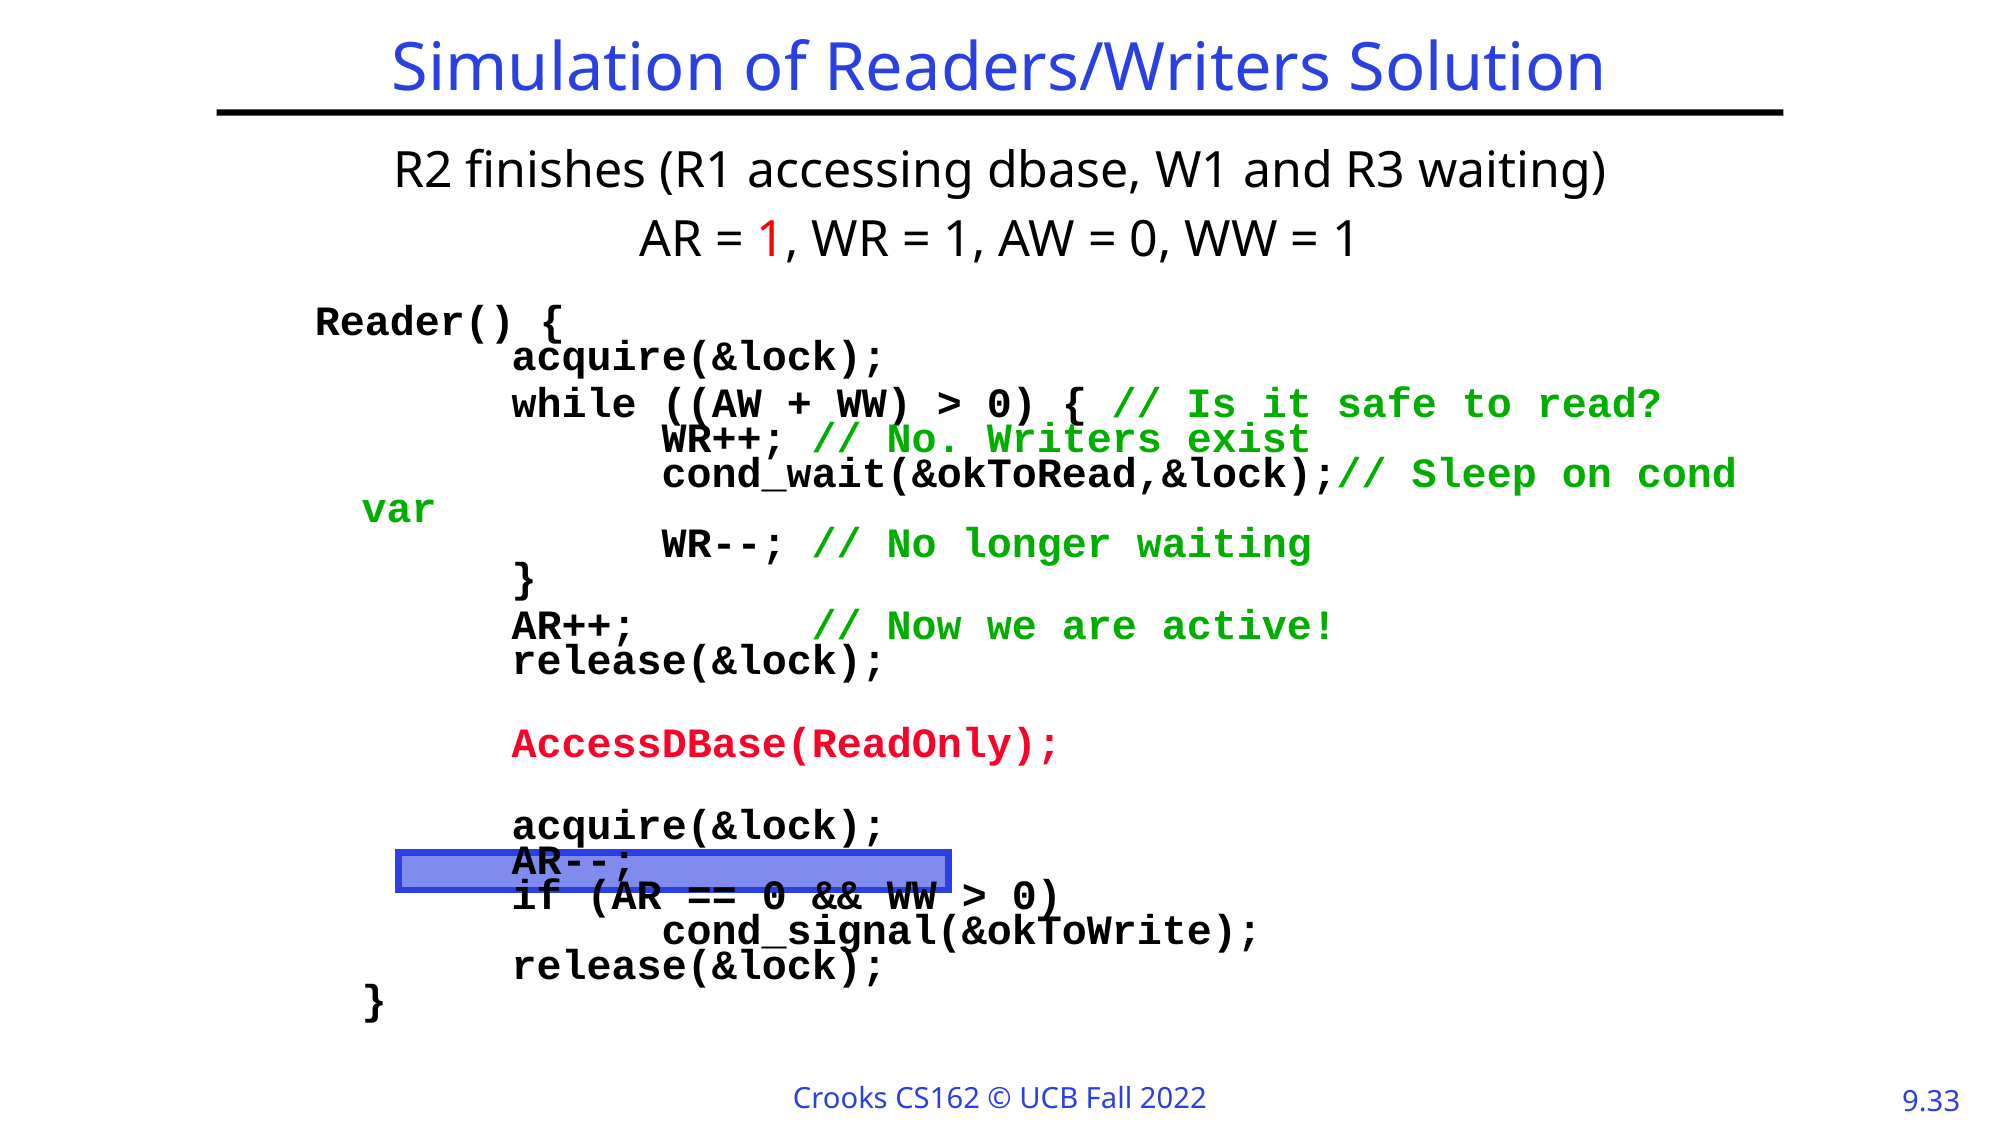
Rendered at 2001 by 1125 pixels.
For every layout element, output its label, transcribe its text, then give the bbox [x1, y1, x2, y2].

title Simulation of Readers/Writers Solution [0, 24, 2000, 113]
list R2 finishes (R1 accessing dbase, W1 and R3 waiting) AR = 1, WR = 1, AW = 0, WW = 1 [0, 137, 2000, 300]
text_box Reader() { acquire(&lock); while ((AW + WW) > 0) { // Is it safe to read? WR++; // No. Writers exist cond_wait(&okToRead,&lock);// Sleep on cond var WR--; // No longer waiting } AR++; // Now we are active! release(&lock); AccessDBase(ReadOnly); acquire(&lock); AR--; if (AR == 0 && WW > 0) cond_signal(&okToWrite); release(&lock); } [299, 299, 1788, 1013]
